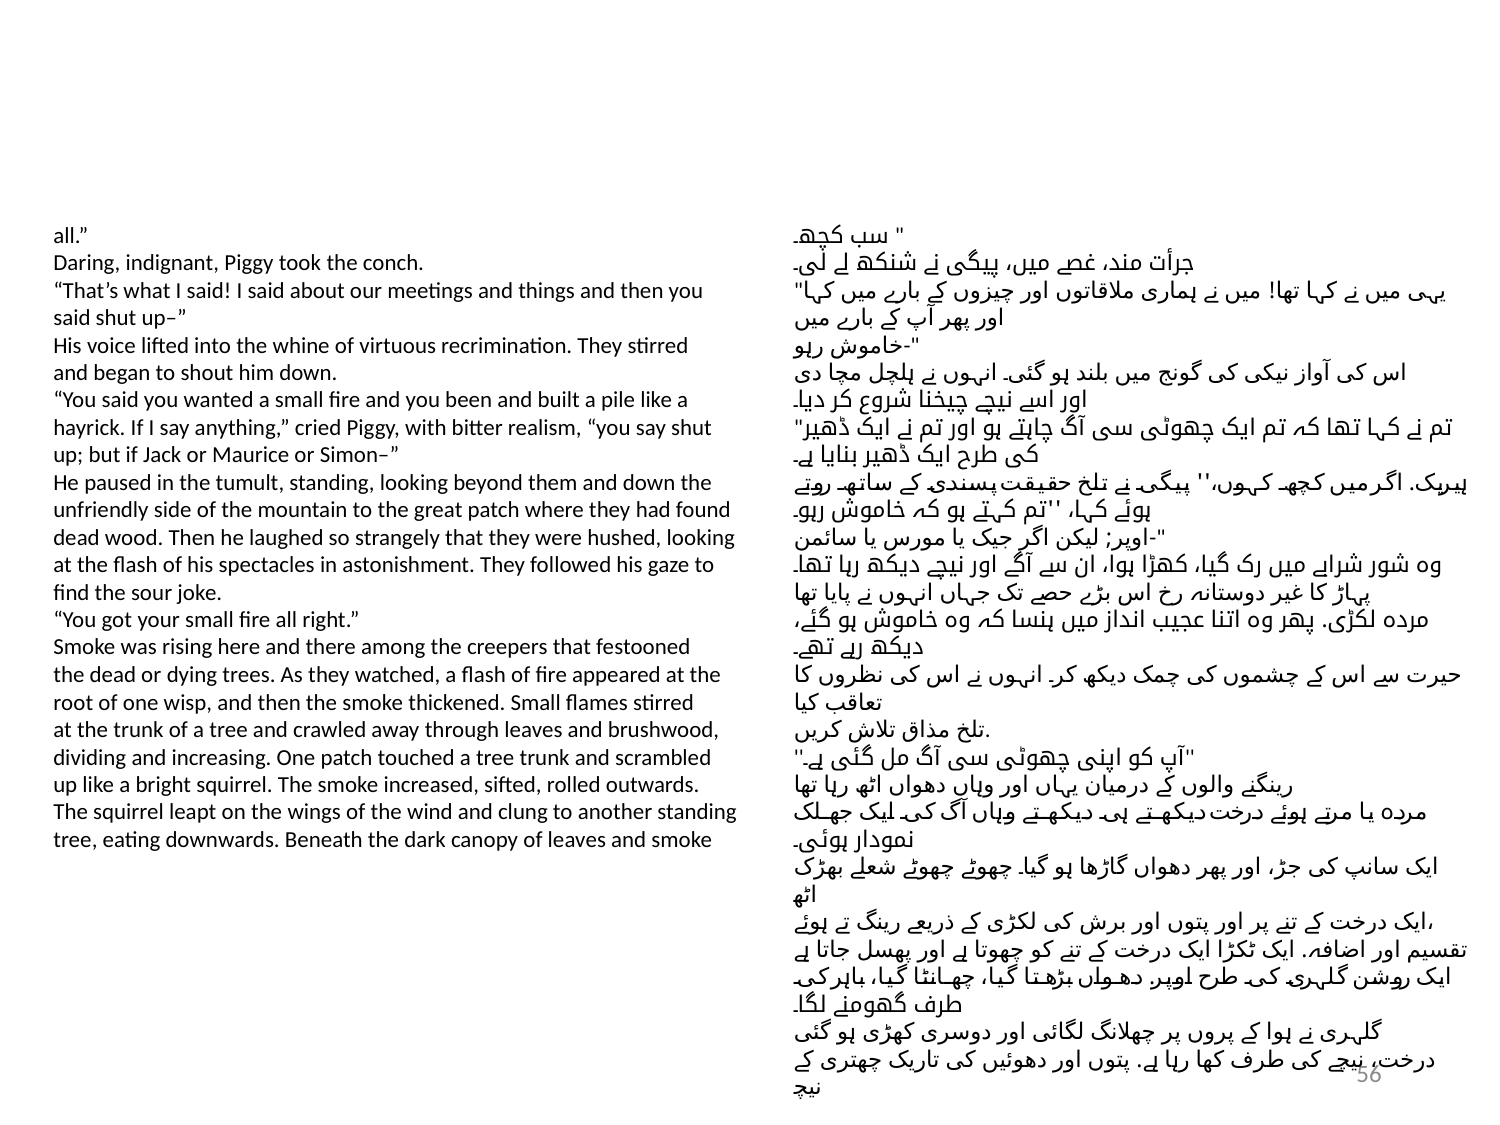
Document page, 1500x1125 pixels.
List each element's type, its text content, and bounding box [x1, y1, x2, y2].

text_box all.” Daring, indignant, Piggy took the conch. “That’s what I said! I said about our meetings and things and then you said shut up–” His voice lifted into the whine of virtuous recrimination. They stirred and began to shout him down. “You said you wanted a small fire and you been and built a pile like a hayrick. If I say anything,” cried Piggy, with bitter realism, “you say shut up; but if Jack or Maurice or Simon–” He paused in the tumult, standing, looking beyond them and down the unfriendly side of the mountain to the great patch where they had found dead wood. Then he laughed so strangely that they were hushed, looking at the flash of his spectacles in astonishment. They followed his gaze to find the sour joke. “You got your small fire all right.” Smoke was rising here and there among the creepers that festooned the dead or dying trees. As they watched, a flash of fire appeared at the root of one wisp, and then the smoke thickened. Small flames stirred at the trunk of a tree and crawled away through leaves and brushwood, dividing and increasing. One patch touched a tree trunk and scrambled up like a bright squirrel. The smoke increased, sifted, rolled outwards. The squirrel leapt on the wings of the wind and clung to another standing tree, eating downwards. Beneath the dark canopy of leaves and smoke [38, 212, 779, 860]
text_box سب کچھ۔ " جرأت مند، غصے میں، پیگی نے شنکھ لے لی۔ "یہی میں نے کہا تھا! میں نے ہماری ملاقاتوں اور چیزوں کے بارے میں کہا اور پھر آپ کے بارے میں خاموش رہو-" اس کی آواز نیکی کی گونج میں بلند ہو گئی۔ انہوں نے ہلچل مچا دی اور اسے نیچے چیخنا شروع کر دیا۔ "تم نے کہا تھا کہ تم ایک چھوٹی سی آگ چاہتے ہو اور تم نے ایک ڈھیر کی طرح ایک ڈھیر بنایا ہے۔ ہیریک. اگر میں کچھ کہوں،'' پیگی نے تلخ حقیقت پسندی کے ساتھ روتے ہوئے کہا، ''تم کہتے ہو کہ خاموش رہو۔ اوپر; لیکن اگر جیک یا مورس یا سائمن-" وہ شور شرابے میں رک گیا، کھڑا ہوا، ان سے آگے اور نیچے دیکھ رہا تھا۔ پہاڑ کا غیر دوستانہ رخ اس بڑے حصے تک جہاں انہوں نے پایا تھا مردہ لکڑی. پھر وہ اتنا عجیب انداز میں ہنسا کہ وہ خاموش ہو گئے، دیکھ رہے تھے۔ حیرت سے اس کے چشموں کی چمک دیکھ کر۔ انہوں نے اس کی نظروں کا تعاقب کیا تلخ مذاق تلاش کریں. ''آپ کو اپنی چھوٹی سی آگ مل گئی ہے۔'' رینگنے والوں کے درمیان یہاں اور وہاں دھواں اٹھ رہا تھا مردہ یا مرتے ہوئے درخت دیکھتے ہی دیکھتے وہاں آگ کی ایک جھلک نمودار ہوئی۔ ایک سانپ کی جڑ، اور پھر دھواں گاڑھا ہو گیا۔ چھوٹے چھوٹے شعلے بھڑک اٹھے ایک درخت کے تنے پر اور پتوں اور برش کی لکڑی کے ذریعے رینگ تے ہوئے، تقسیم اور اضافہ. ایک ٹکڑا ایک درخت کے تنے کو چھوتا ہے اور پھسل جاتا ہے ایک روشن گلہری کی طرح اوپر. دھواں بڑھتا گیا، چھانٹا گیا، باہر کی طرف گھومنے لگا۔ گلہری نے ہوا کے پروں پر چھلانگ لگائی اور دوسری کھڑی ہو گئی درخت، نیچے کی طرف کھا رہا ہے. پتوں اور دھوئیں کی تاریک چھتری کے نیچے [779, 212, 1484, 1125]
slide_number 56 [1059, 1042, 1397, 1103]
